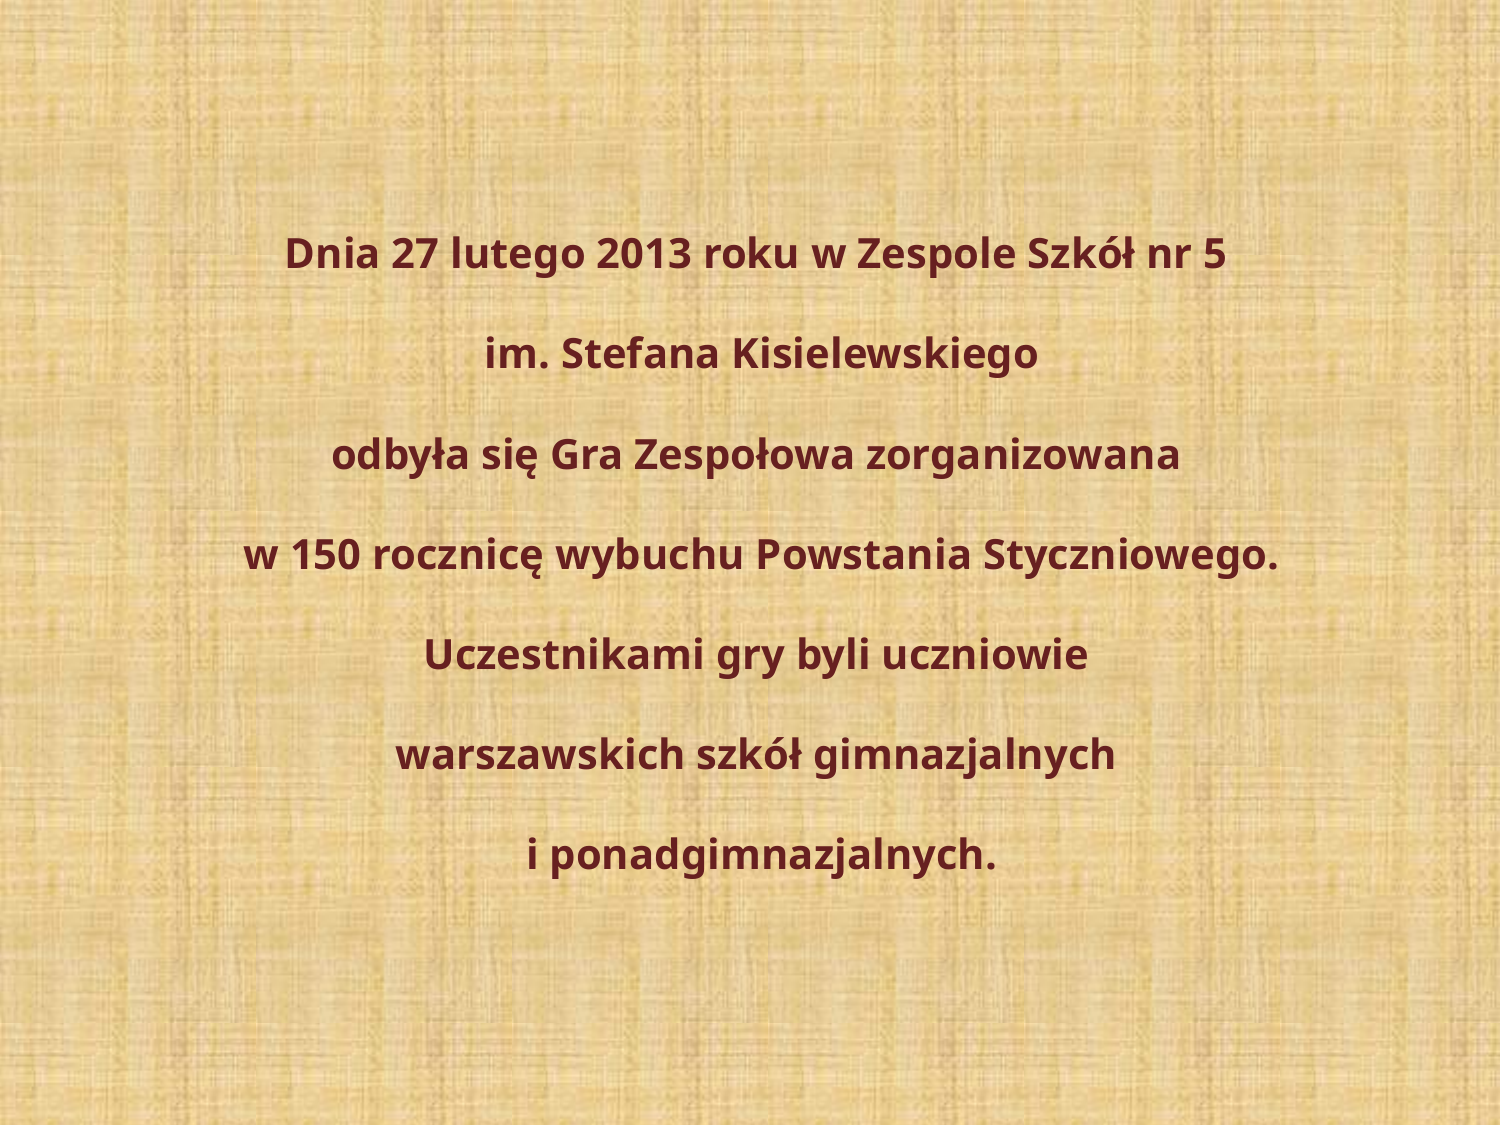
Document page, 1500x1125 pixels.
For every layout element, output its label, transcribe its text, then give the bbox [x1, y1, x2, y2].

text_box Dnia 27 lutego 2013 roku w Zespole Szkół nr 5 im. Stefana Kisielewskiego odbyła się Gra Zespołowa zorganizowana w 150 rocznicę wybuchu Powstania Styczniowego. Uczestnikami gry byli uczniowie warszawskich szkół gimnazjalnych i ponadgimnazjalnych. [76, 219, 1447, 930]
picture [0, 0, 1500, 1125]
